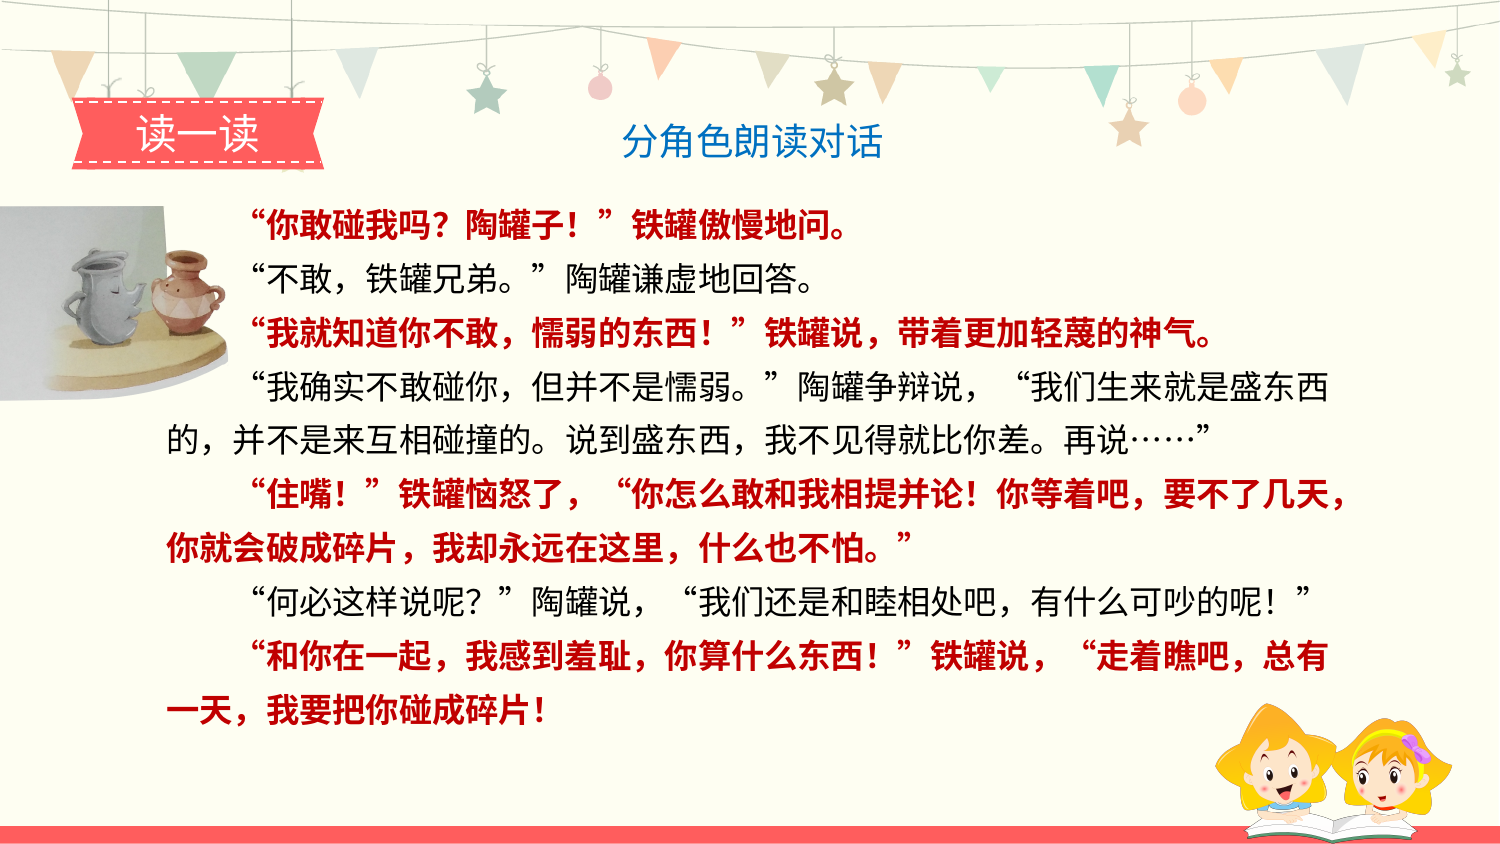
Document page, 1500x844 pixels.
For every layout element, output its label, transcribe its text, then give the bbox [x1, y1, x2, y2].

text_box “你敢碰我吗？陶罐子！”铁罐傲慢地问。 “不敢，铁罐兄弟。”陶罐谦虚地回答。 “我就知道你不敢，懦弱的东西！”铁罐说，带着更加轻蔑的神气。 “我确实不敢碰你，但并不是懦弱。”陶罐争辩说，“我们生来就是盛东西的，并不是来互相碰撞的。说到盛东西，我不见得就比你差。再说……” “住嘴！”铁罐恼怒了，“你怎么敢和我相提并论！你等着吧，要不了几天，你就会破成碎片，我却永远在这里，什么也不怕。” “何必这样说呢？”陶罐说，“我们还是和睦相处吧，有什么可吵的呢！” “和你在一起，我感到羞耻，你算什么东西！”铁罐说，“走着瞧吧，总有一天，我要把你碰成碎片！ [151, 182, 1359, 737]
picture [0, 206, 229, 401]
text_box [71, 0, 325, 170]
picture [1209, 685, 1457, 844]
text_box 分角色朗读对话 [606, 110, 899, 171]
